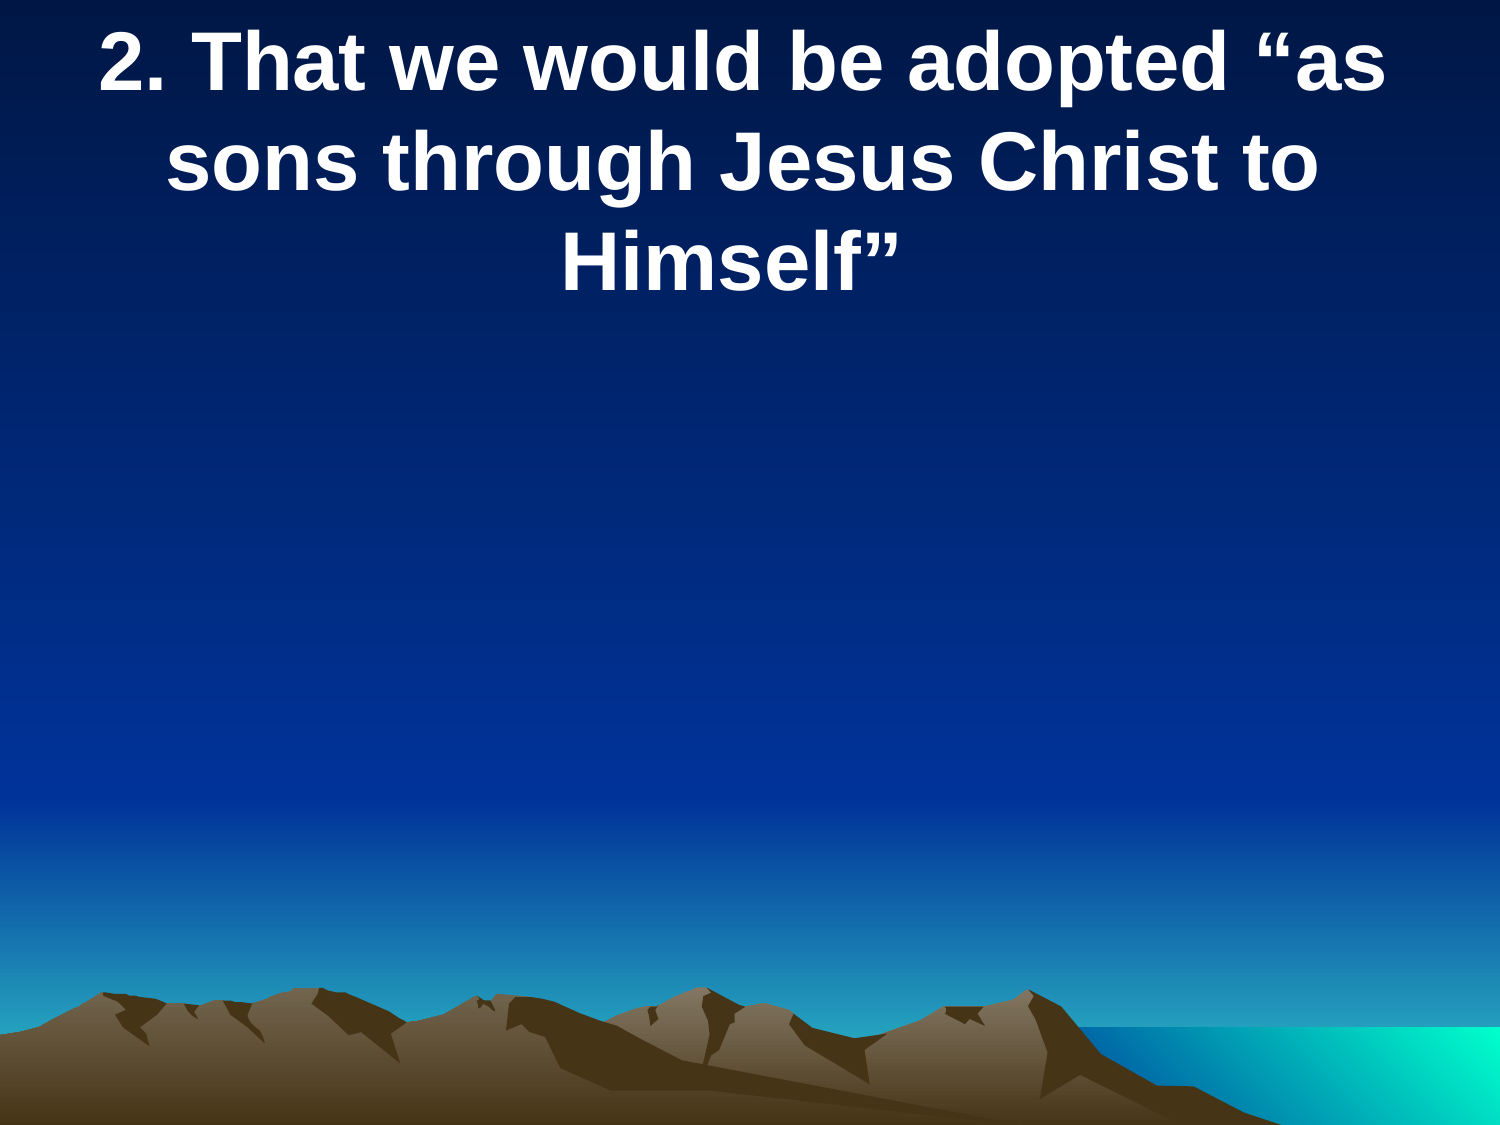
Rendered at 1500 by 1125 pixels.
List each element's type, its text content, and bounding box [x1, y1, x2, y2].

text_box 2. That we would be adopted “as sons through Jesus Christ to Himself” [12, 0, 1475, 515]
